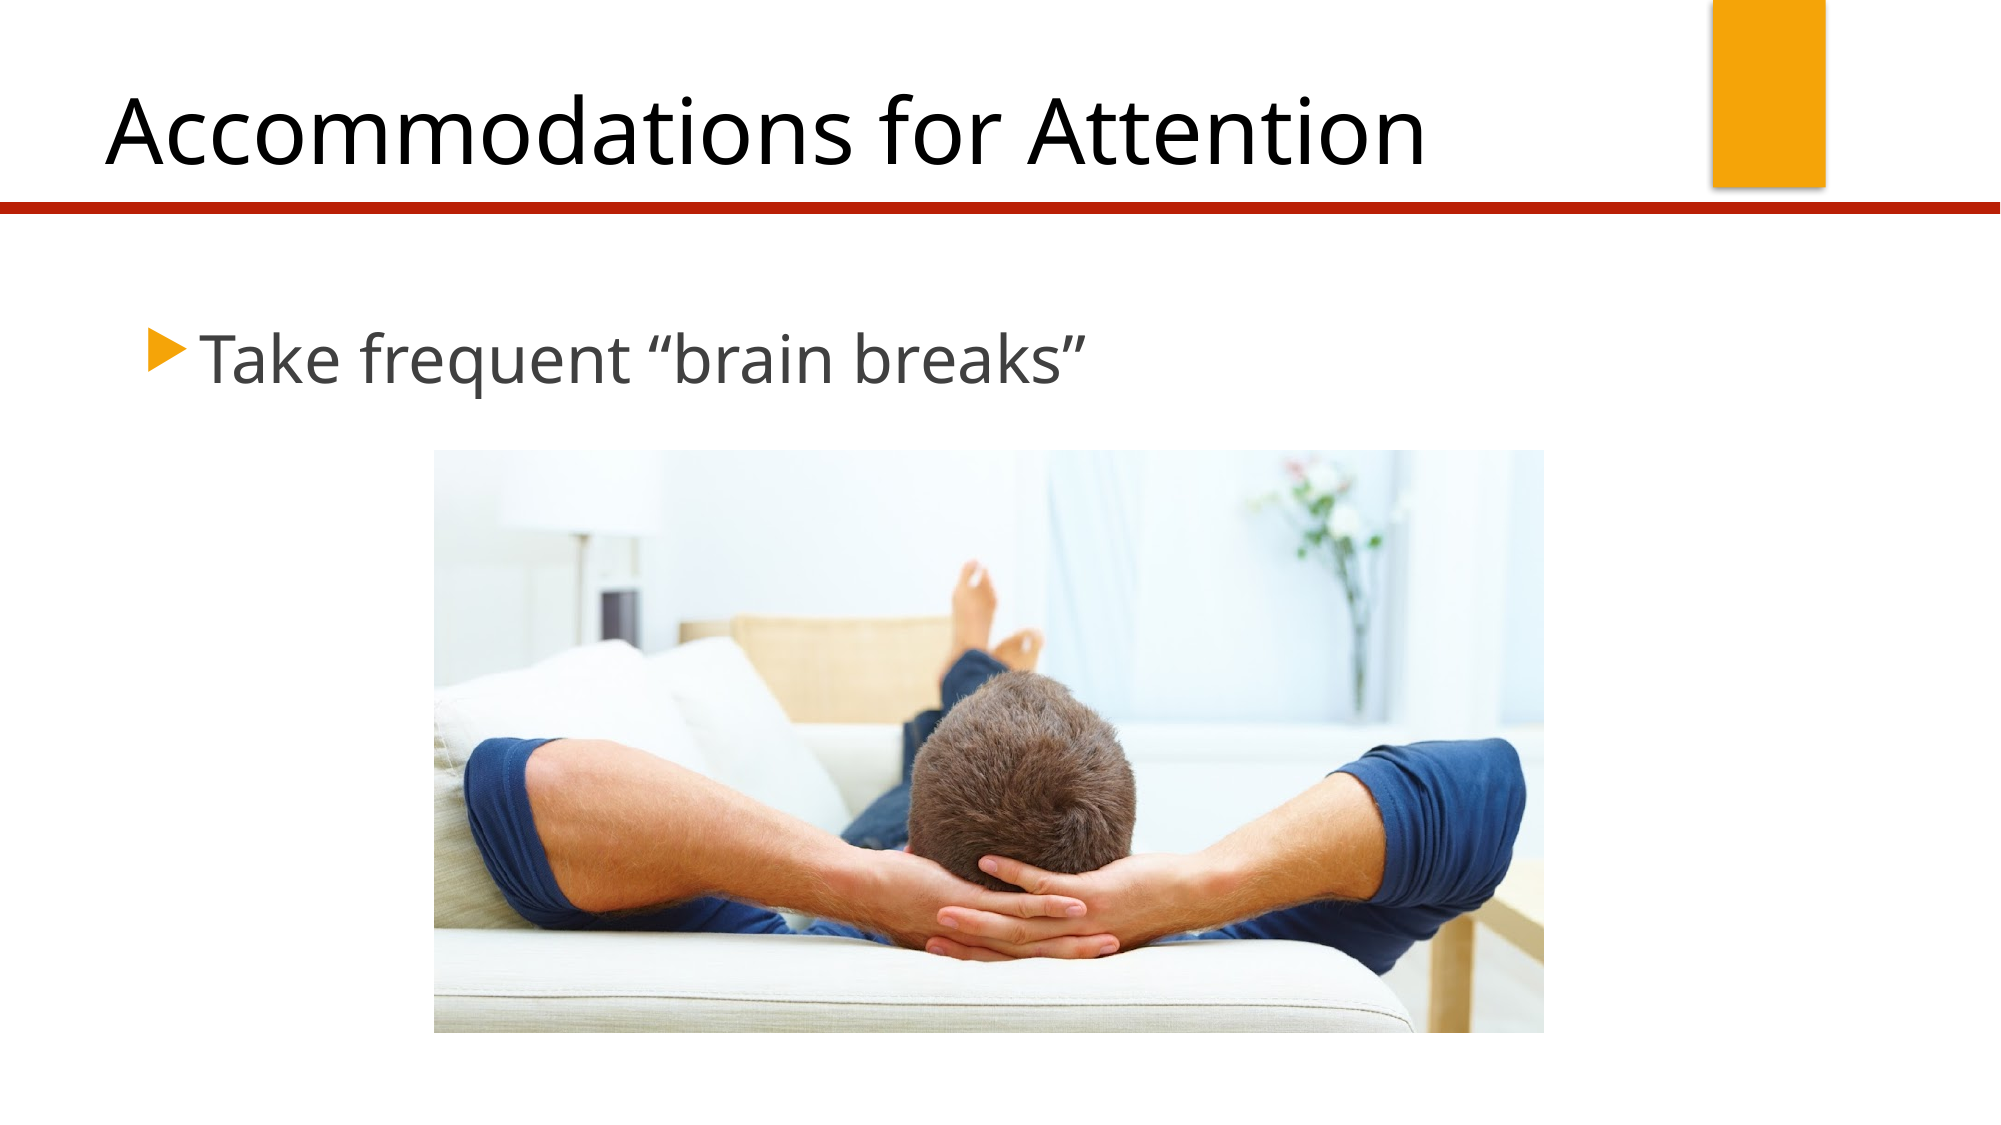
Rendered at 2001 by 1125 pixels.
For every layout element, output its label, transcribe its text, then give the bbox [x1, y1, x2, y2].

list Take frequent “brain breaks” [128, 309, 1566, 981]
picture [434, 449, 1545, 1033]
title Accommodations for Attention [90, 67, 1528, 188]
